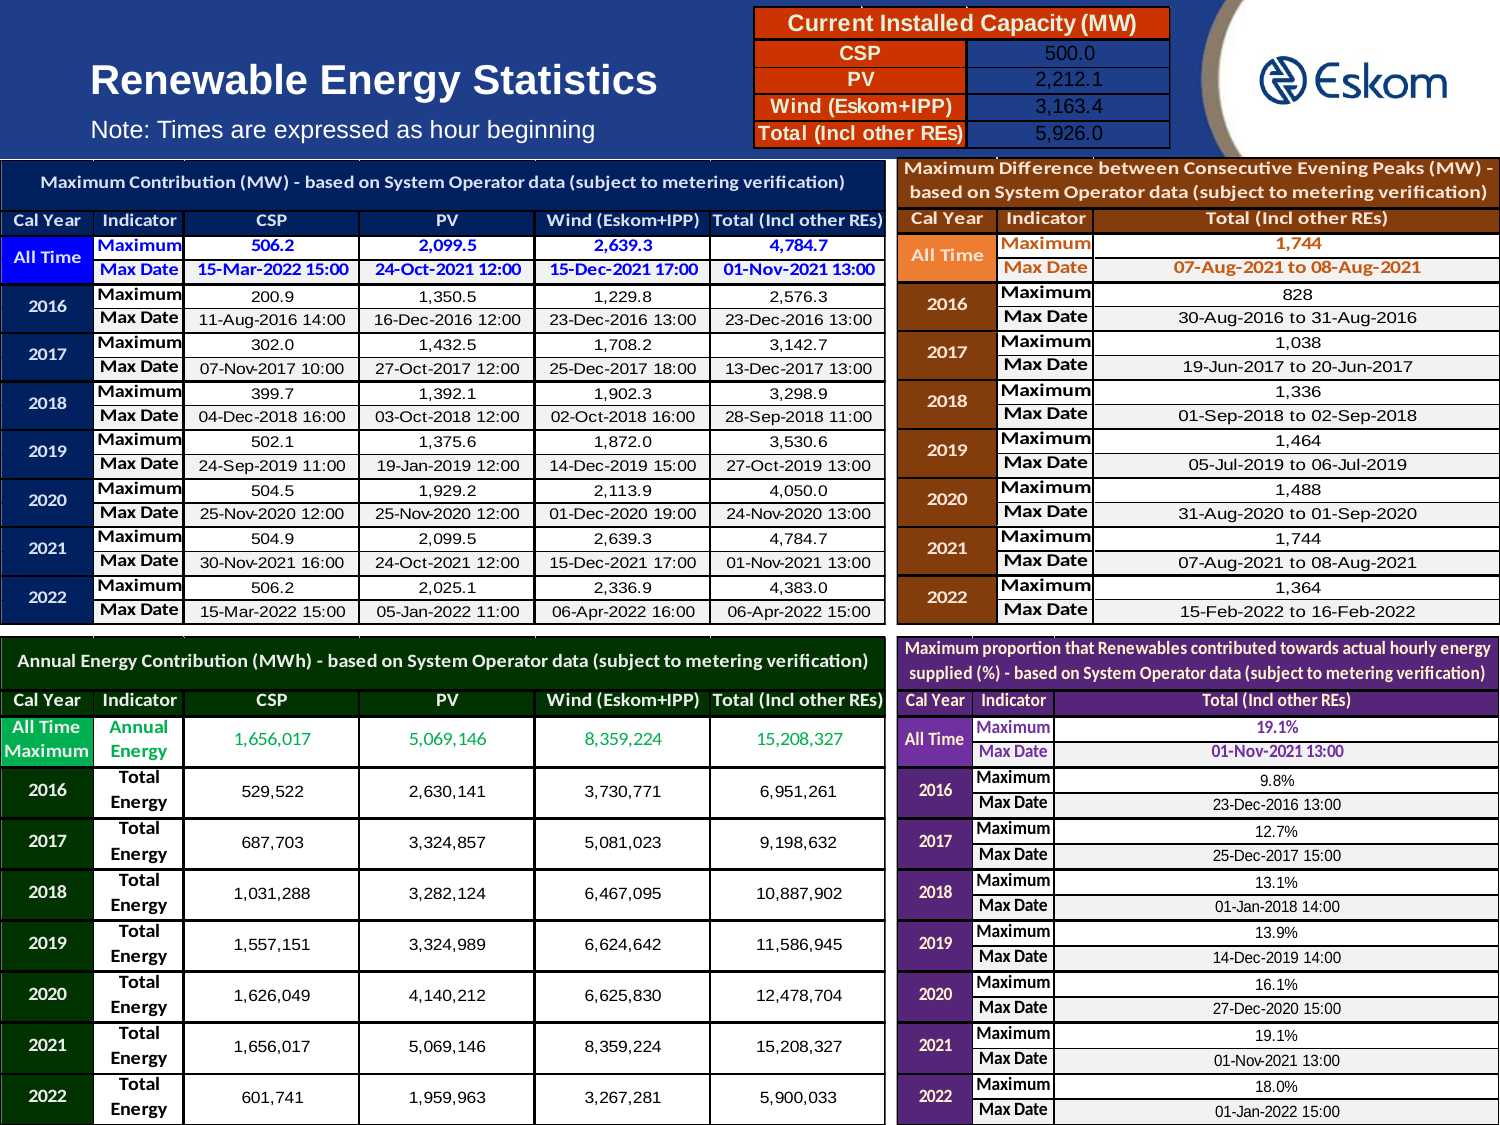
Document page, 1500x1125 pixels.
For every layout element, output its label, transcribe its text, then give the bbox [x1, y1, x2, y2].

list Note: Times are expressed as hour beginning [75, 109, 613, 158]
text_box Renewable Energy Statistics [75, 27, 747, 137]
picture [0, 0, 1500, 626]
picture [1257, 55, 1450, 105]
picture [0, 636, 888, 1125]
picture [896, 636, 1500, 1125]
